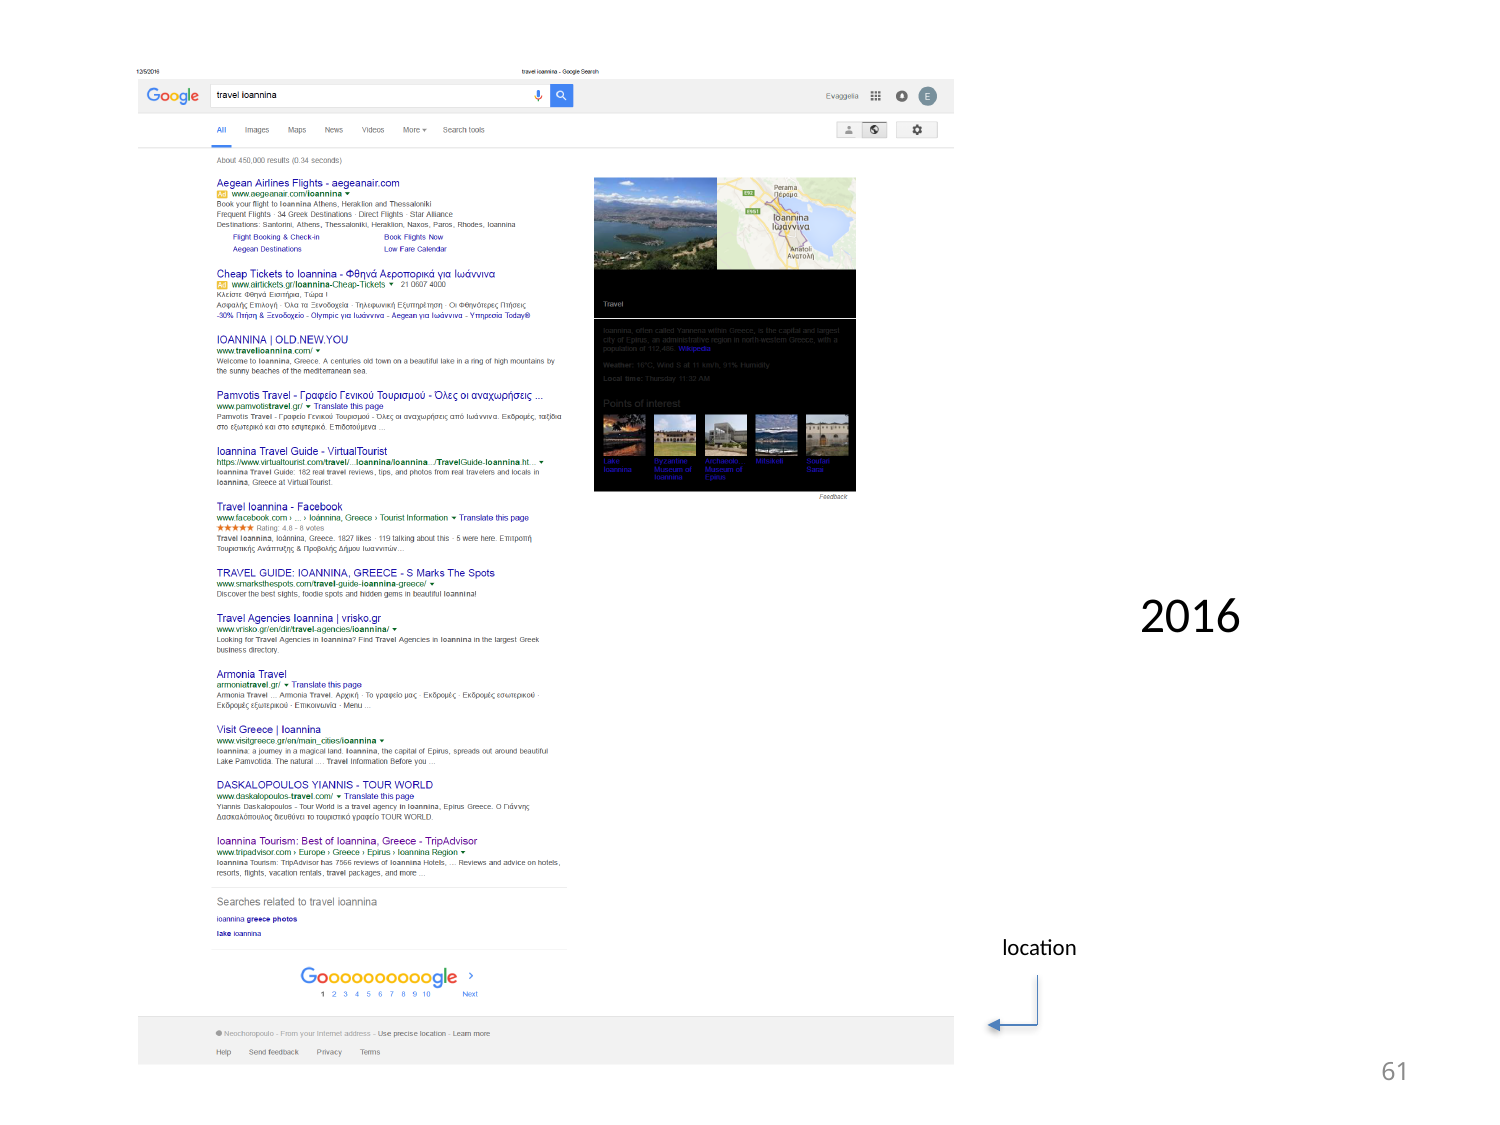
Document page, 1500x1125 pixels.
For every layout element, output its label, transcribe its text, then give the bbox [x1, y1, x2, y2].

slide_number 61 [1074, 1042, 1425, 1103]
text_box 2016 [1124, 574, 1363, 650]
picture [124, 62, 963, 1083]
text_box location [987, 924, 1113, 968]
